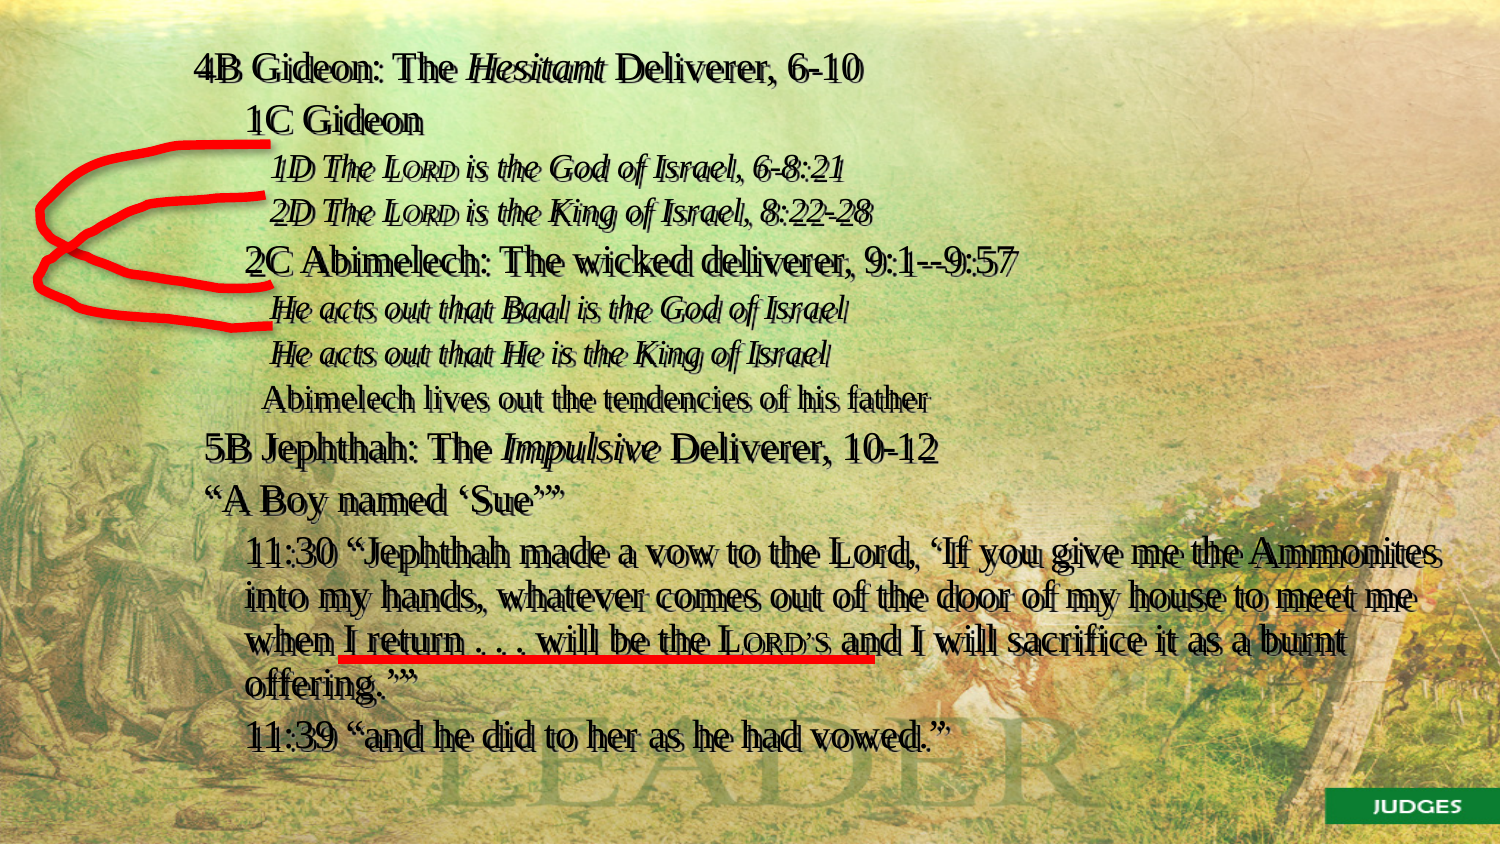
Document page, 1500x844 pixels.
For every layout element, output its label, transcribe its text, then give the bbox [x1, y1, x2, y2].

text_box [37, 194, 273, 329]
text_box [39, 144, 272, 246]
slide_number 16 [1074, 774, 1388, 826]
list 4B Gideon: The Hesitant Deliverer, 6-10 1C Gideon 1D The LORD is the God of Israel, 6-8:21 2D The LORD is the King of Israel, 8:22-28 2C Abimelech: The wicked deliverer, 9:1--9:57 He acts out that Baal is the God of Israel He acts out that He is the King of Israel Abimelech lives out the tendencies of his father 5B Jephthah: The Impulsive Deliverer, 10-12 “A Boy named ‘Sue’” 11:30 “Jephthah made a vow to the Lord, ‘If you give me the Ammonites into my hands, whatever comes out of the door of my house to meet me when I return . . . will be the LORD’S and I will sacrifice it as a burnt offering.’” 11:39 “and he did to her as he had vowed.” [177, 37, 1466, 769]
picture [0, 0, 1500, 844]
